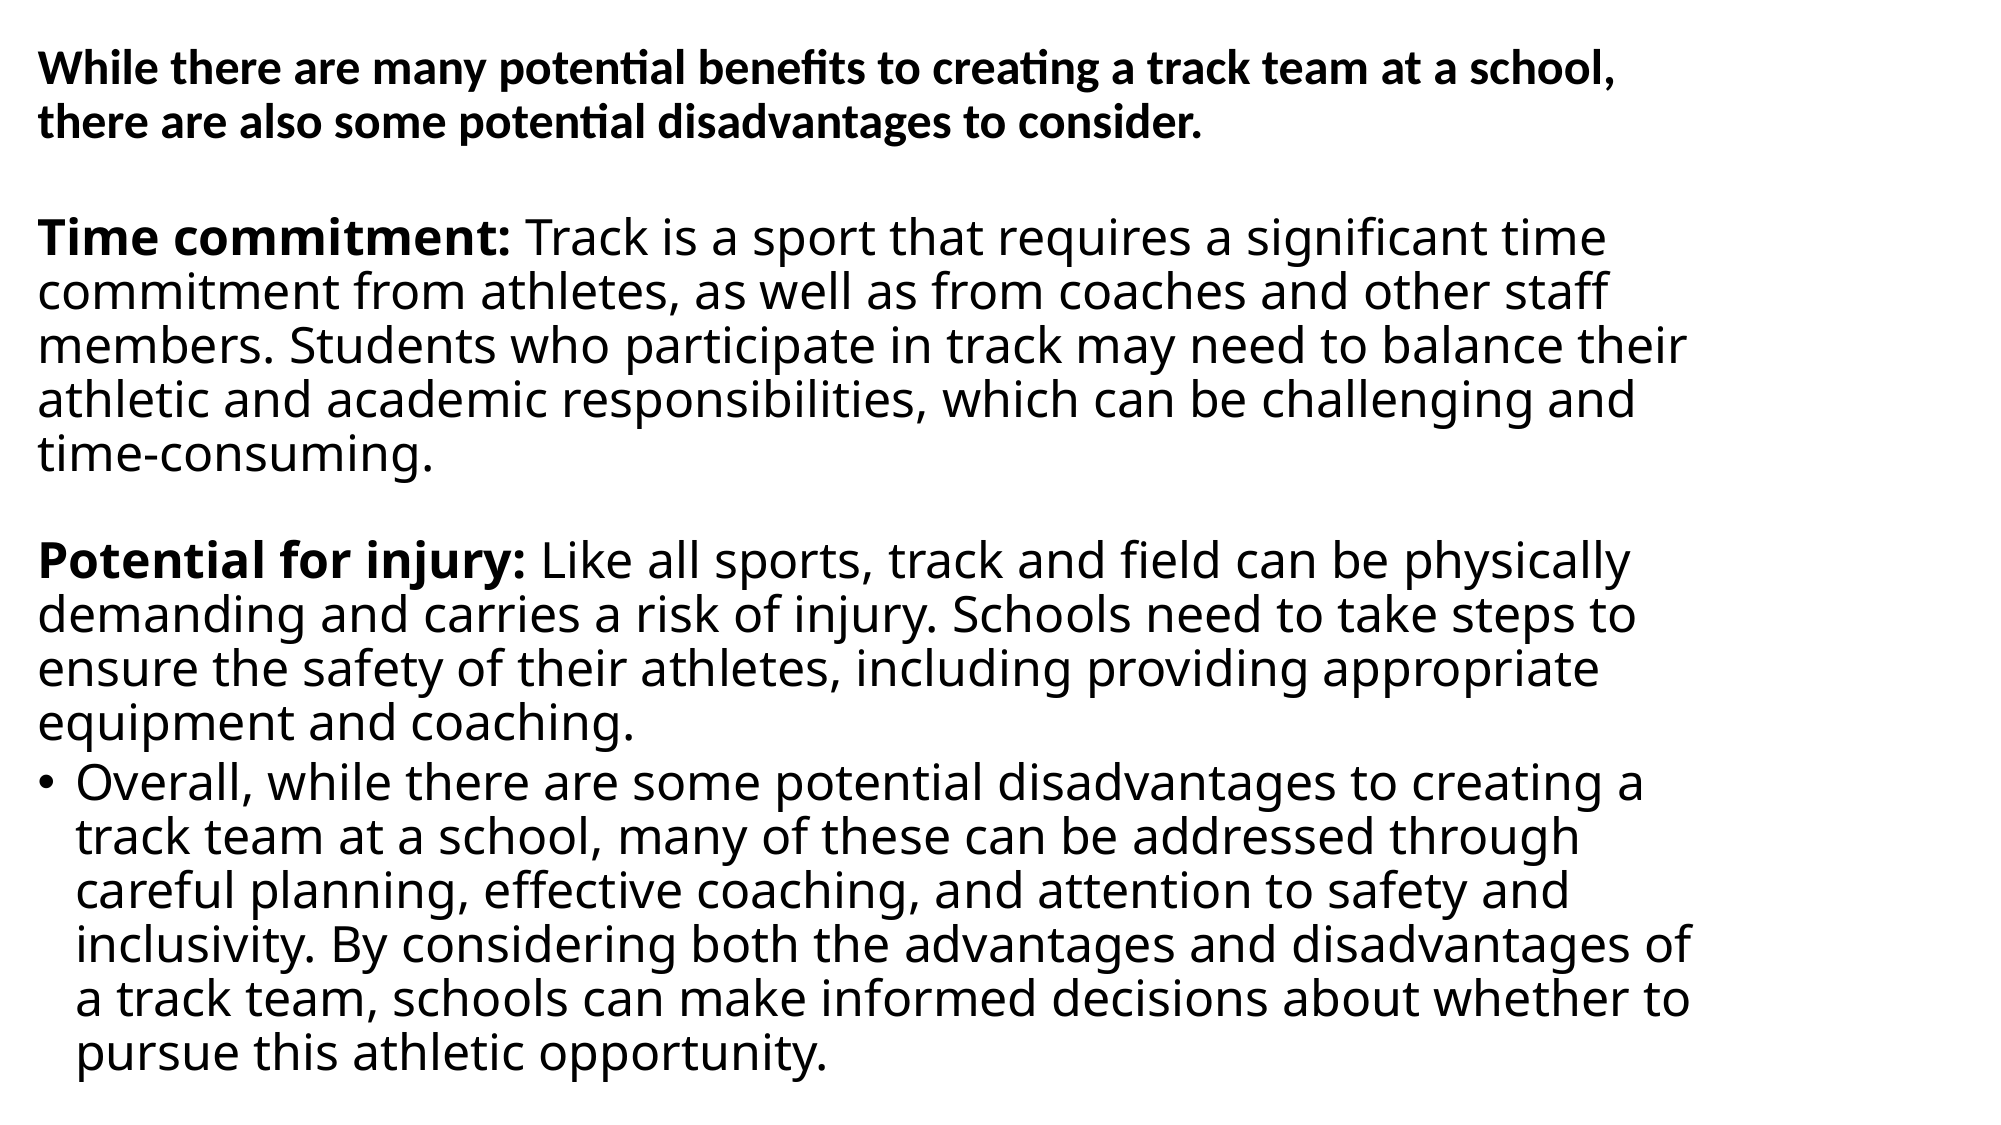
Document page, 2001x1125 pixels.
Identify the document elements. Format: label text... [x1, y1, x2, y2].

title While there are many potential benefits to creating a track team at a school, there are also some potential disadvantages to consider. Time commitment: Track is a sport that requires a significant time commitment from athletes, as well as from coaches and other staff members. Students who participate in track may need to balance their athletic and academic responsibilities, which can be challenging and time-consuming. Potential for injury: Like all sports, track and field can be physically demanding and carries a risk of injury. Schools need to take steps to ensure the safety of their athletes, including providing appropriate equipment and coaching. [22, 317, 1748, 536]
list Overall, while there are some potential disadvantages to creating a track team at a school, many of these can be addressed through careful planning, effective coaching, and attention to safety and inclusivity. By considering both the advantages and disadvantages of a track team, schools can make informed decisions about whether to pursue this athletic opportunity. [22, 749, 1748, 1125]
